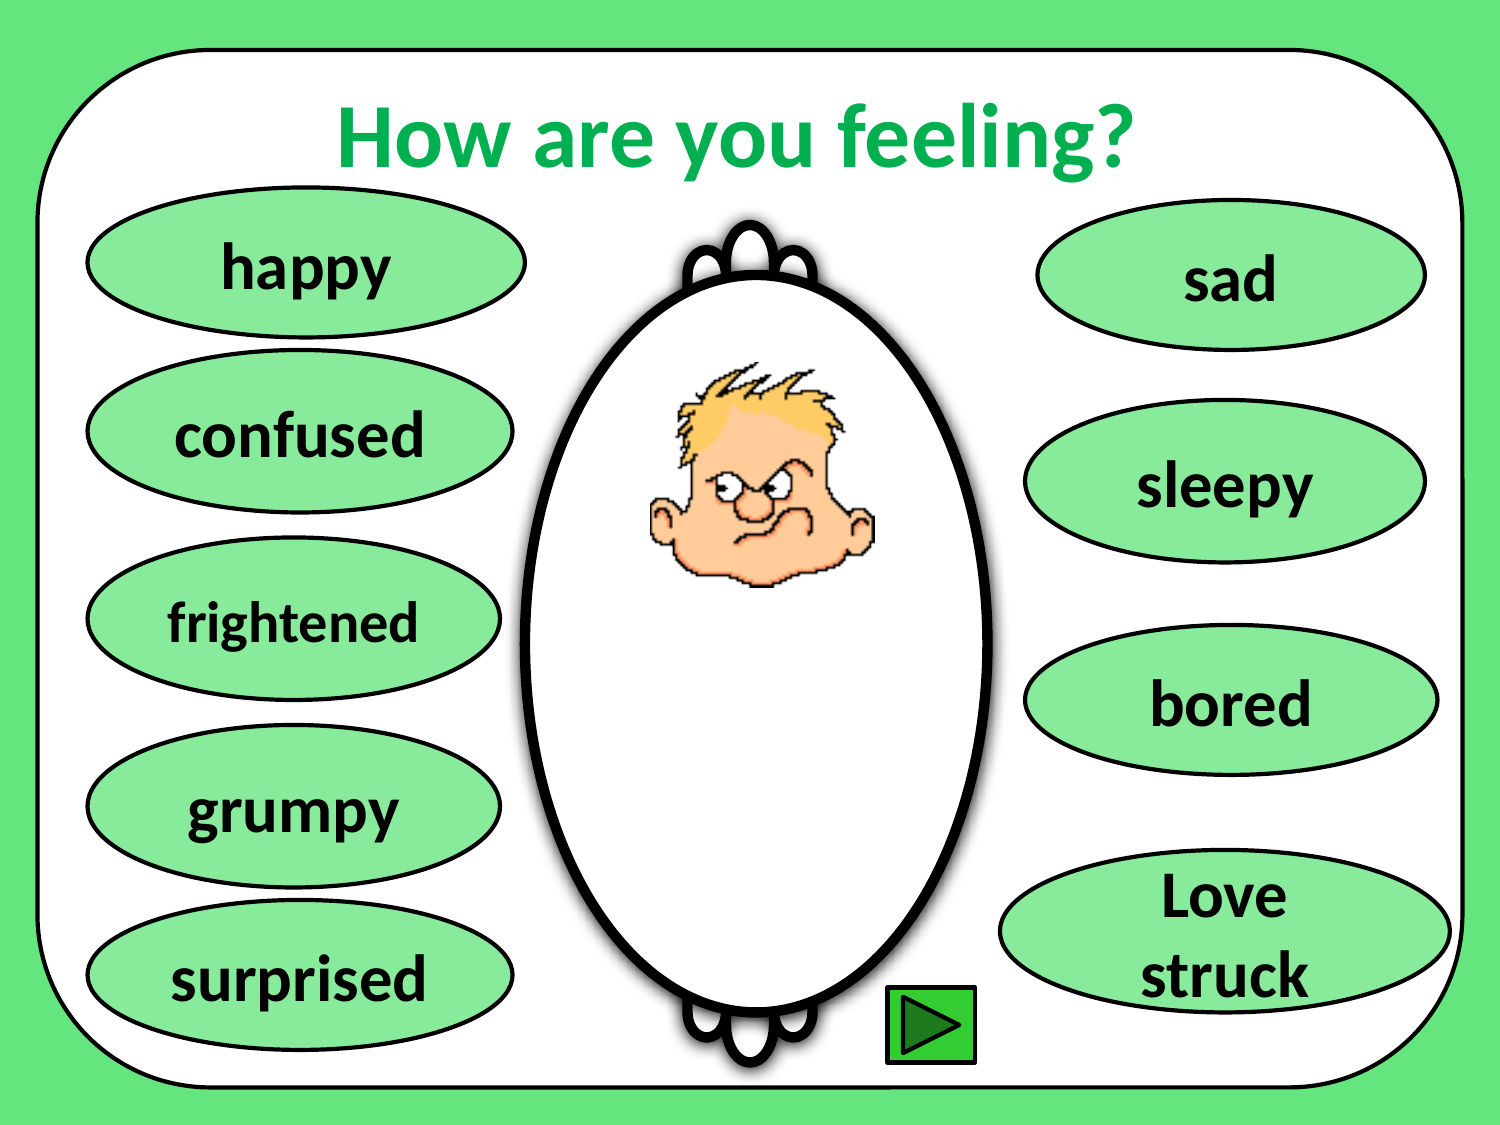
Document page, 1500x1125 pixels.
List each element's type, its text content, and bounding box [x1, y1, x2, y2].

text_box frightened [85, 535, 503, 703]
picture [649, 362, 876, 588]
text_box happy [85, 185, 519, 340]
text_box grumpy [85, 722, 503, 890]
text_box [35, 98, 1465, 1090]
text_box bored [1022, 622, 1440, 778]
text_box Love struck [997, 847, 1453, 1015]
text_box sad [1035, 197, 1428, 353]
text_box How are you feeling? [62, 37, 1413, 225]
text_box confused [85, 347, 515, 515]
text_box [524, 224, 988, 1063]
text_box surprised [85, 897, 515, 1053]
text_box sleepy [1022, 397, 1428, 565]
